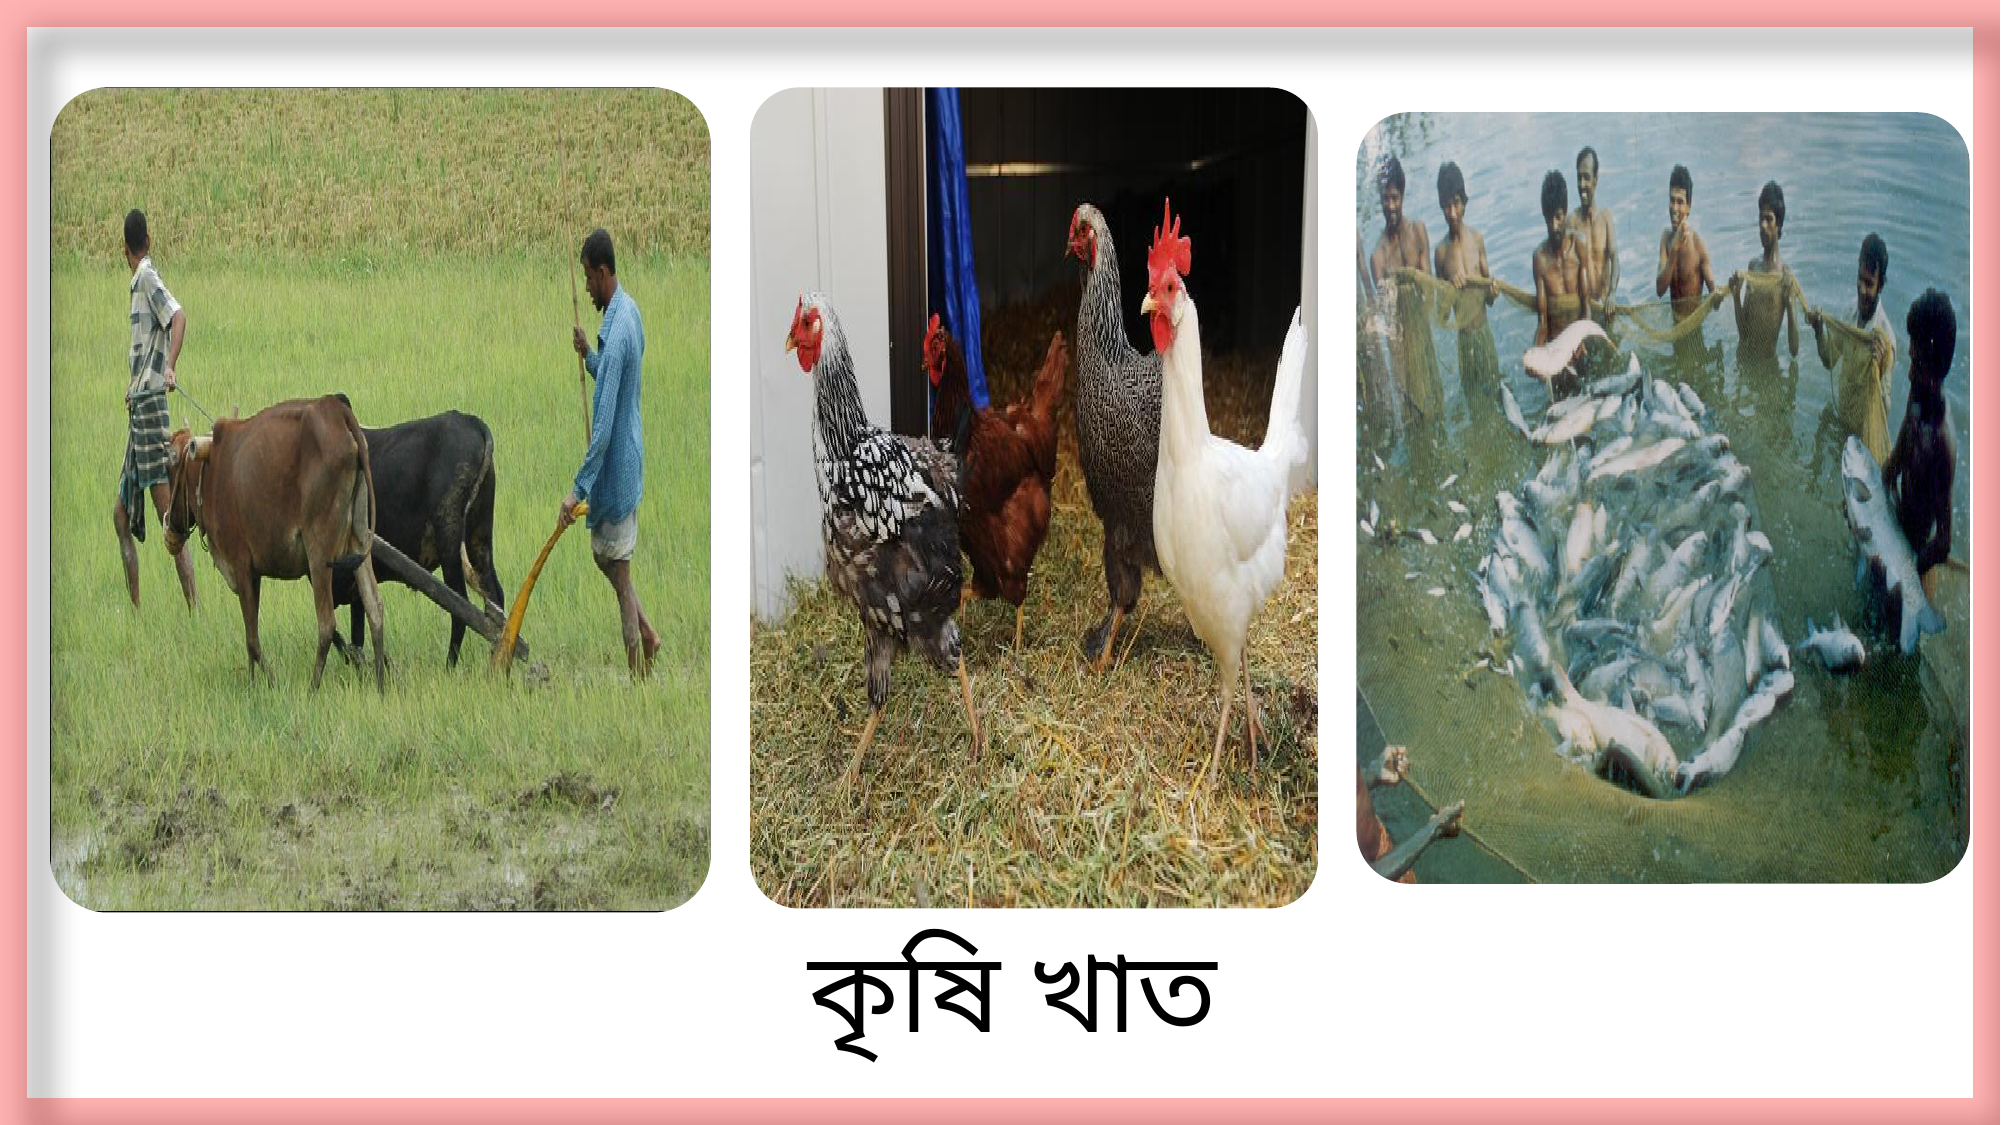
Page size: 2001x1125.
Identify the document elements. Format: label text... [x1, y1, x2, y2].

text_box [0, 0, 2000, 1125]
picture [749, 87, 1319, 909]
picture [49, 87, 711, 913]
picture [1356, 111, 1971, 884]
text_box কৃষি খাত [549, 912, 1476, 1063]
